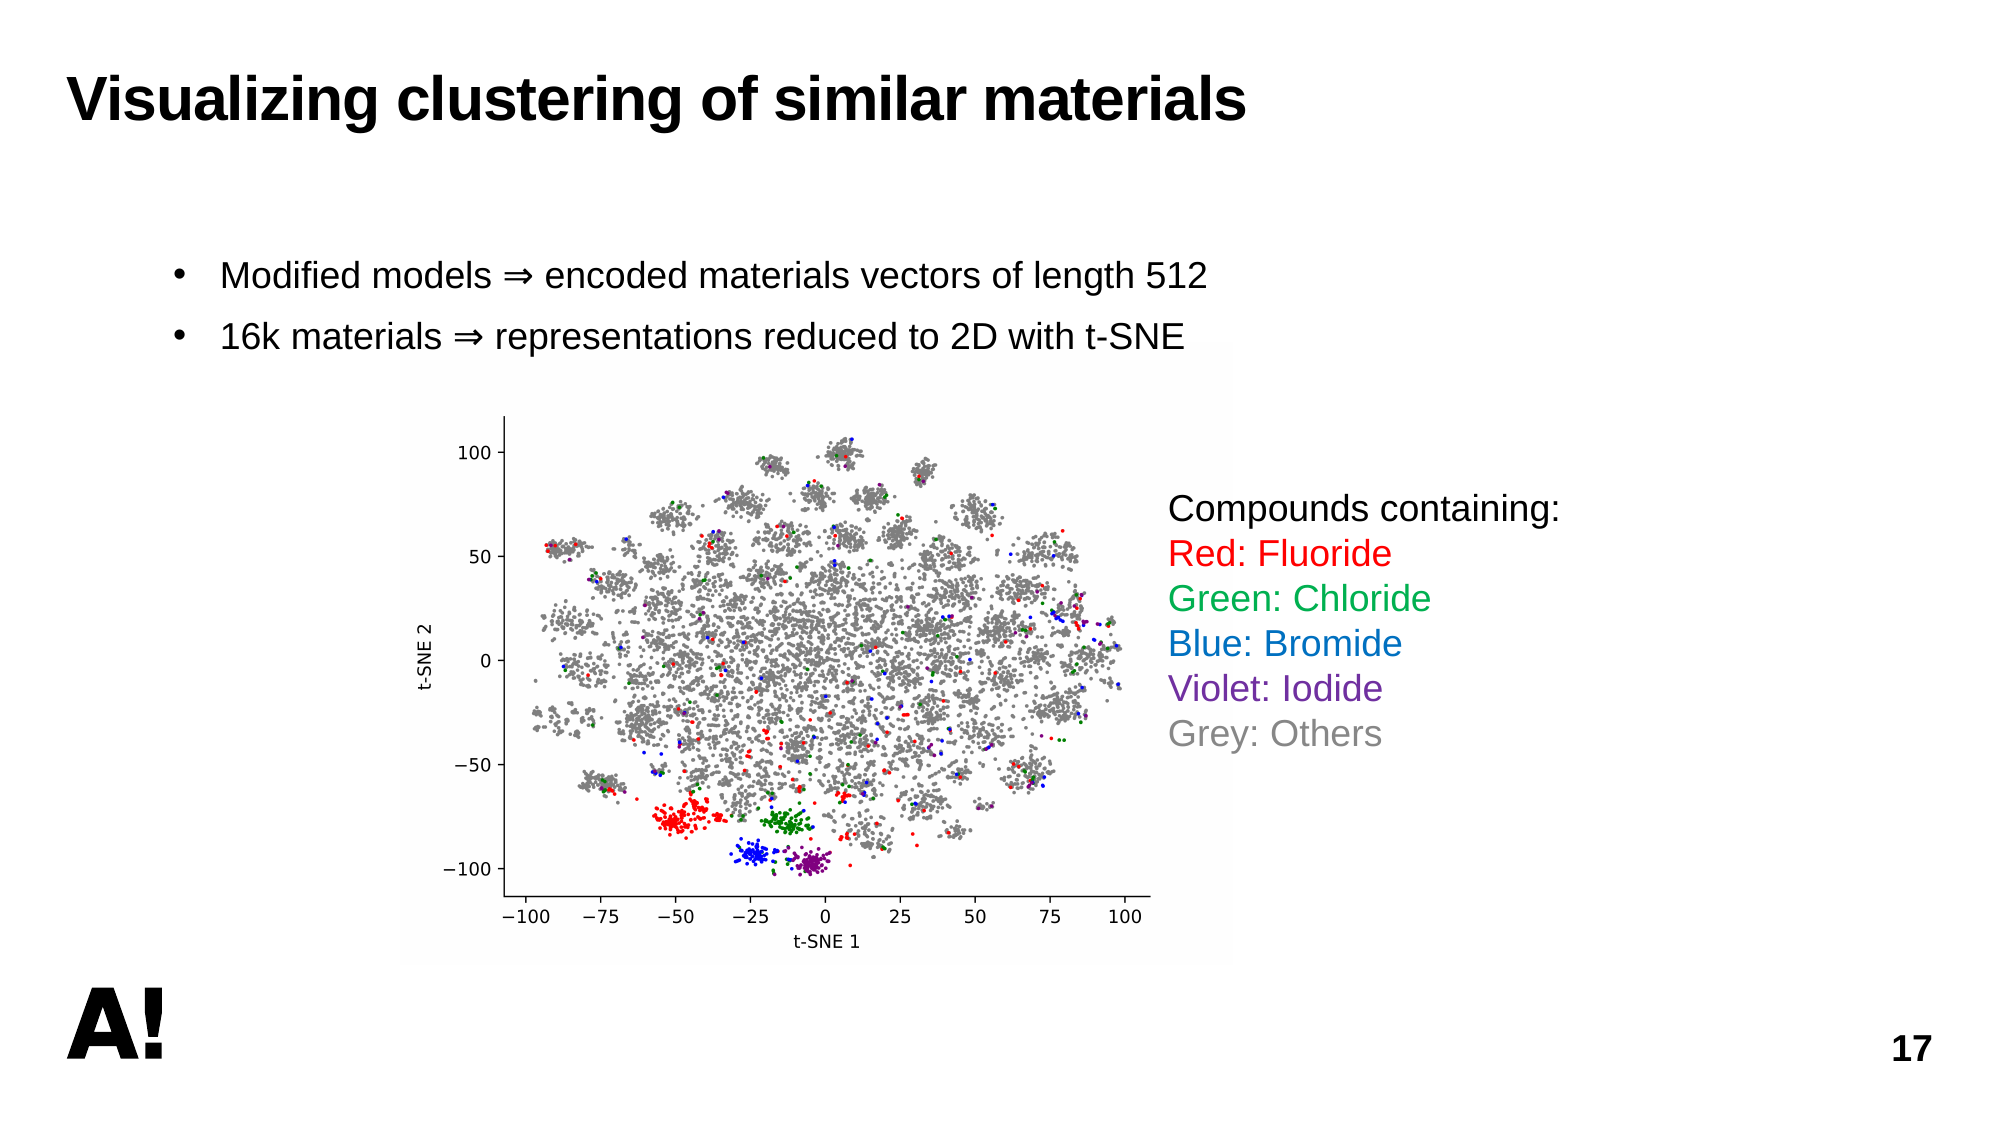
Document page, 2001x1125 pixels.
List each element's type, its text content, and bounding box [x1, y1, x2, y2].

title Visualizing clustering of similar materials [66, 66, 1933, 244]
slide_number 17 [1862, 1035, 1933, 1059]
list Modified models ⇒ encoded materials vectors of length 512 16k materials ⇒ representations reduced to 2D with t-SNE [173, 250, 1827, 964]
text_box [400, 342, 1601, 965]
